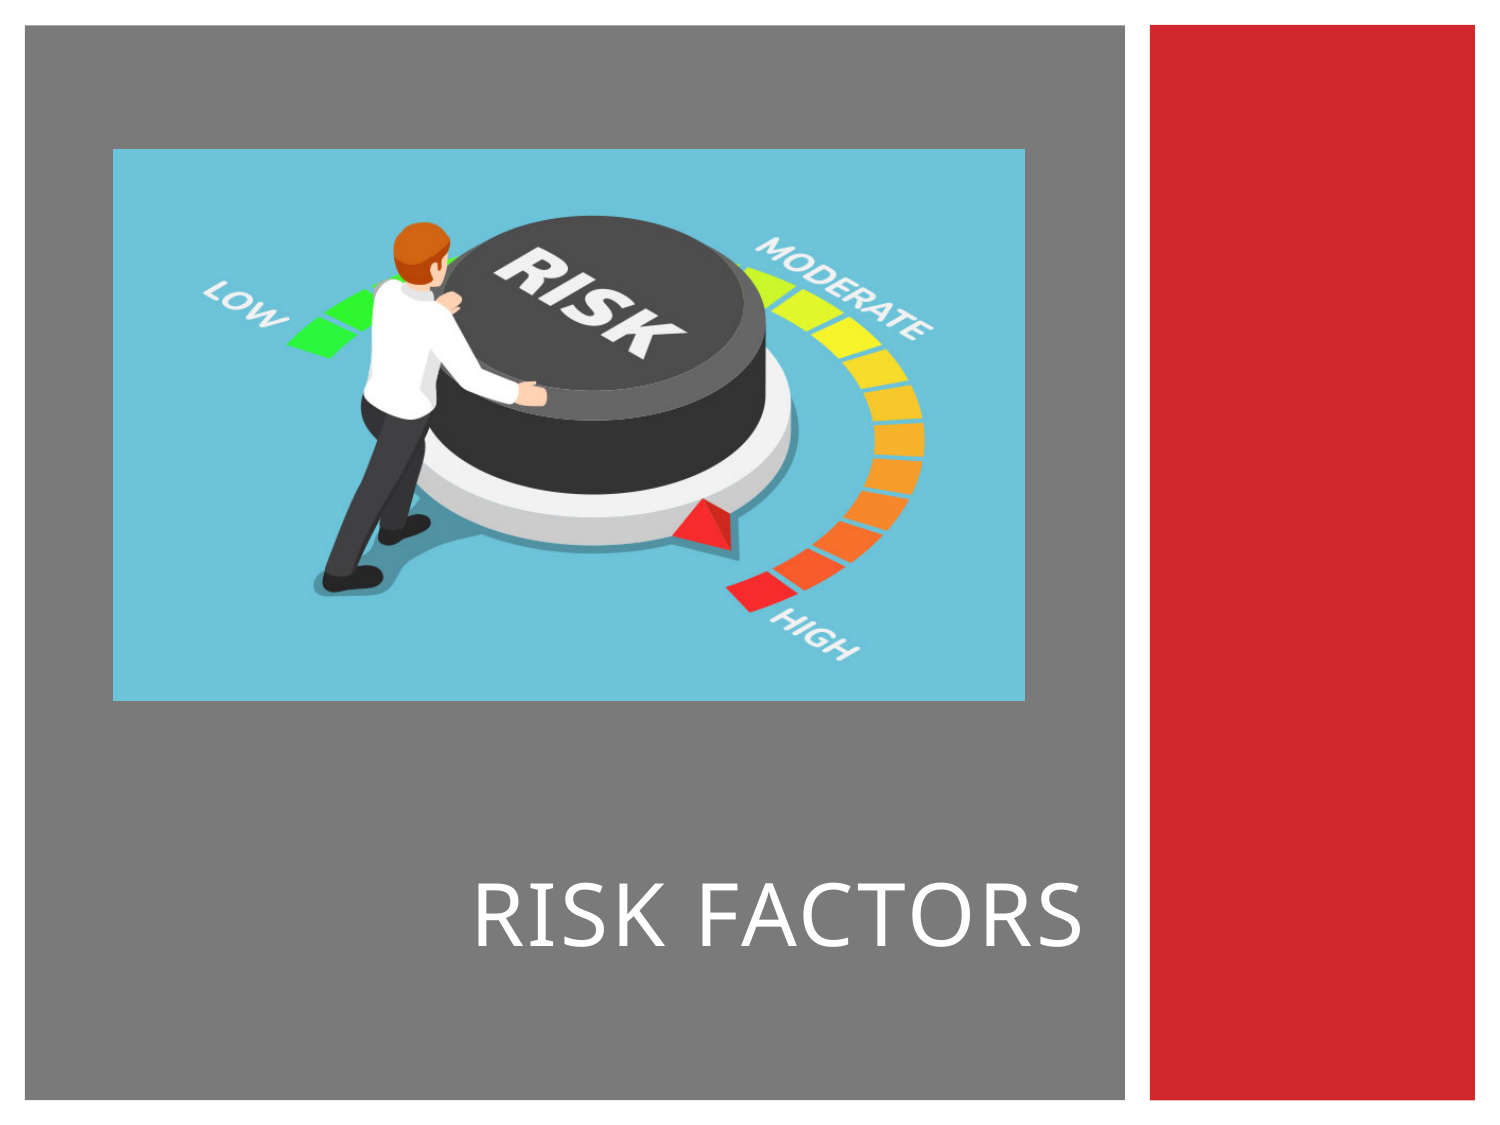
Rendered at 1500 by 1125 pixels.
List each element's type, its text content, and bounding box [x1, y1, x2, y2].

picture [112, 148, 1026, 702]
title Risk factors [62, 776, 1100, 1047]
